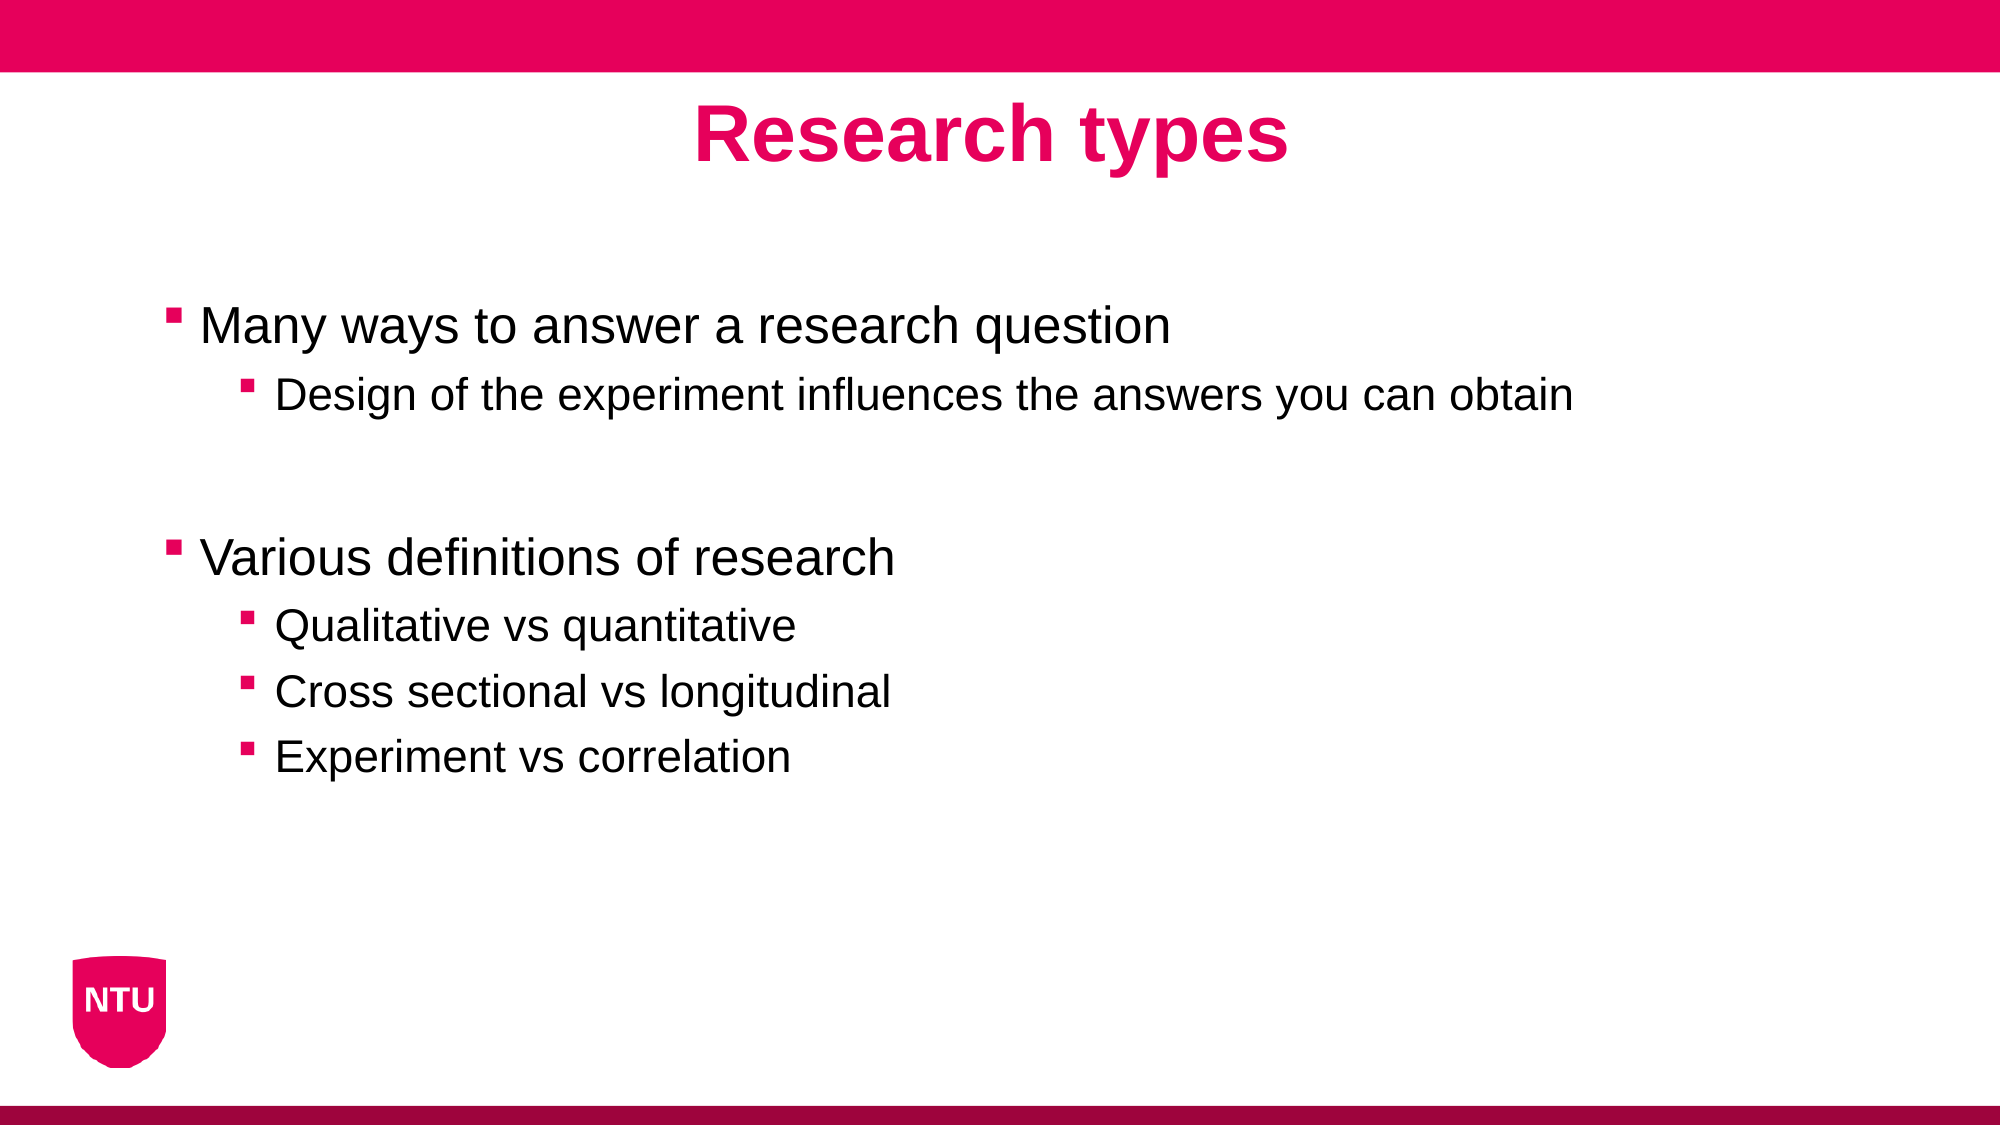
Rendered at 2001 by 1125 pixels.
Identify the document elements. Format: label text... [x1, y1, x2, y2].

list Many ways to answer a research question Design of the experiment influences the answers you can obtain Various definitions of research Qualitative vs quantitative Cross sectional vs longitudinal Experiment vs correlation [162, 200, 1911, 1044]
text_box Research types [72, 72, 1928, 185]
